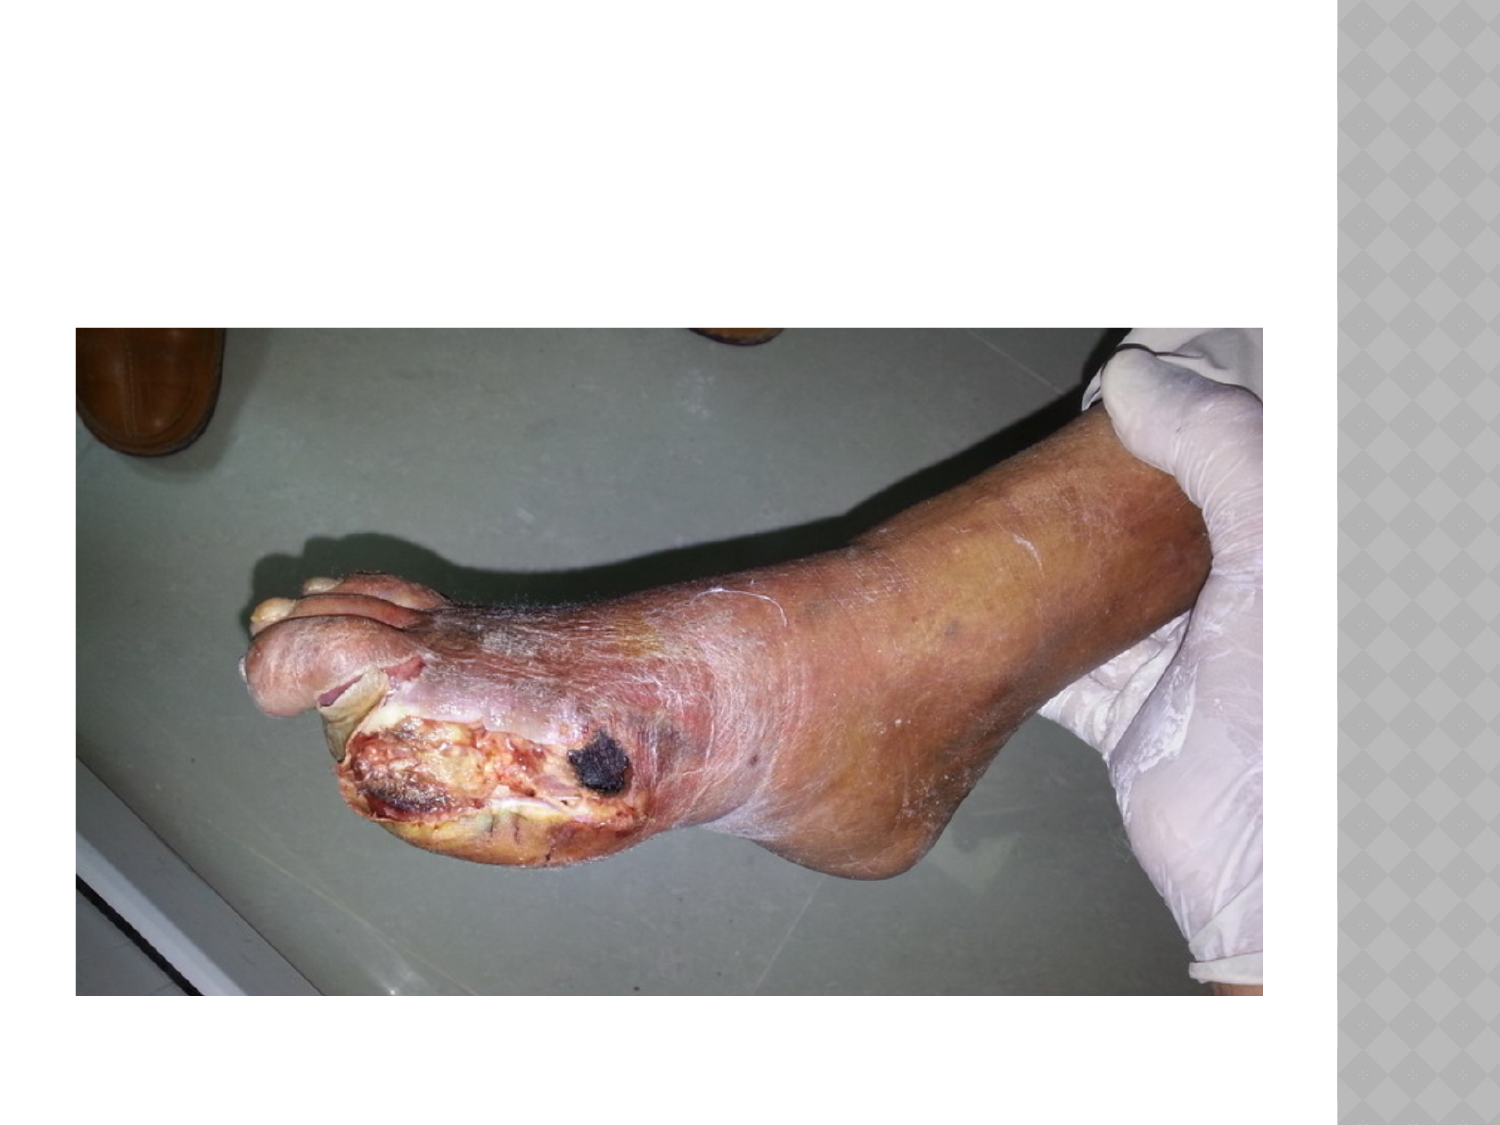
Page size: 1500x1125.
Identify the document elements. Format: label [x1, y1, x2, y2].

list [74, 327, 1263, 996]
